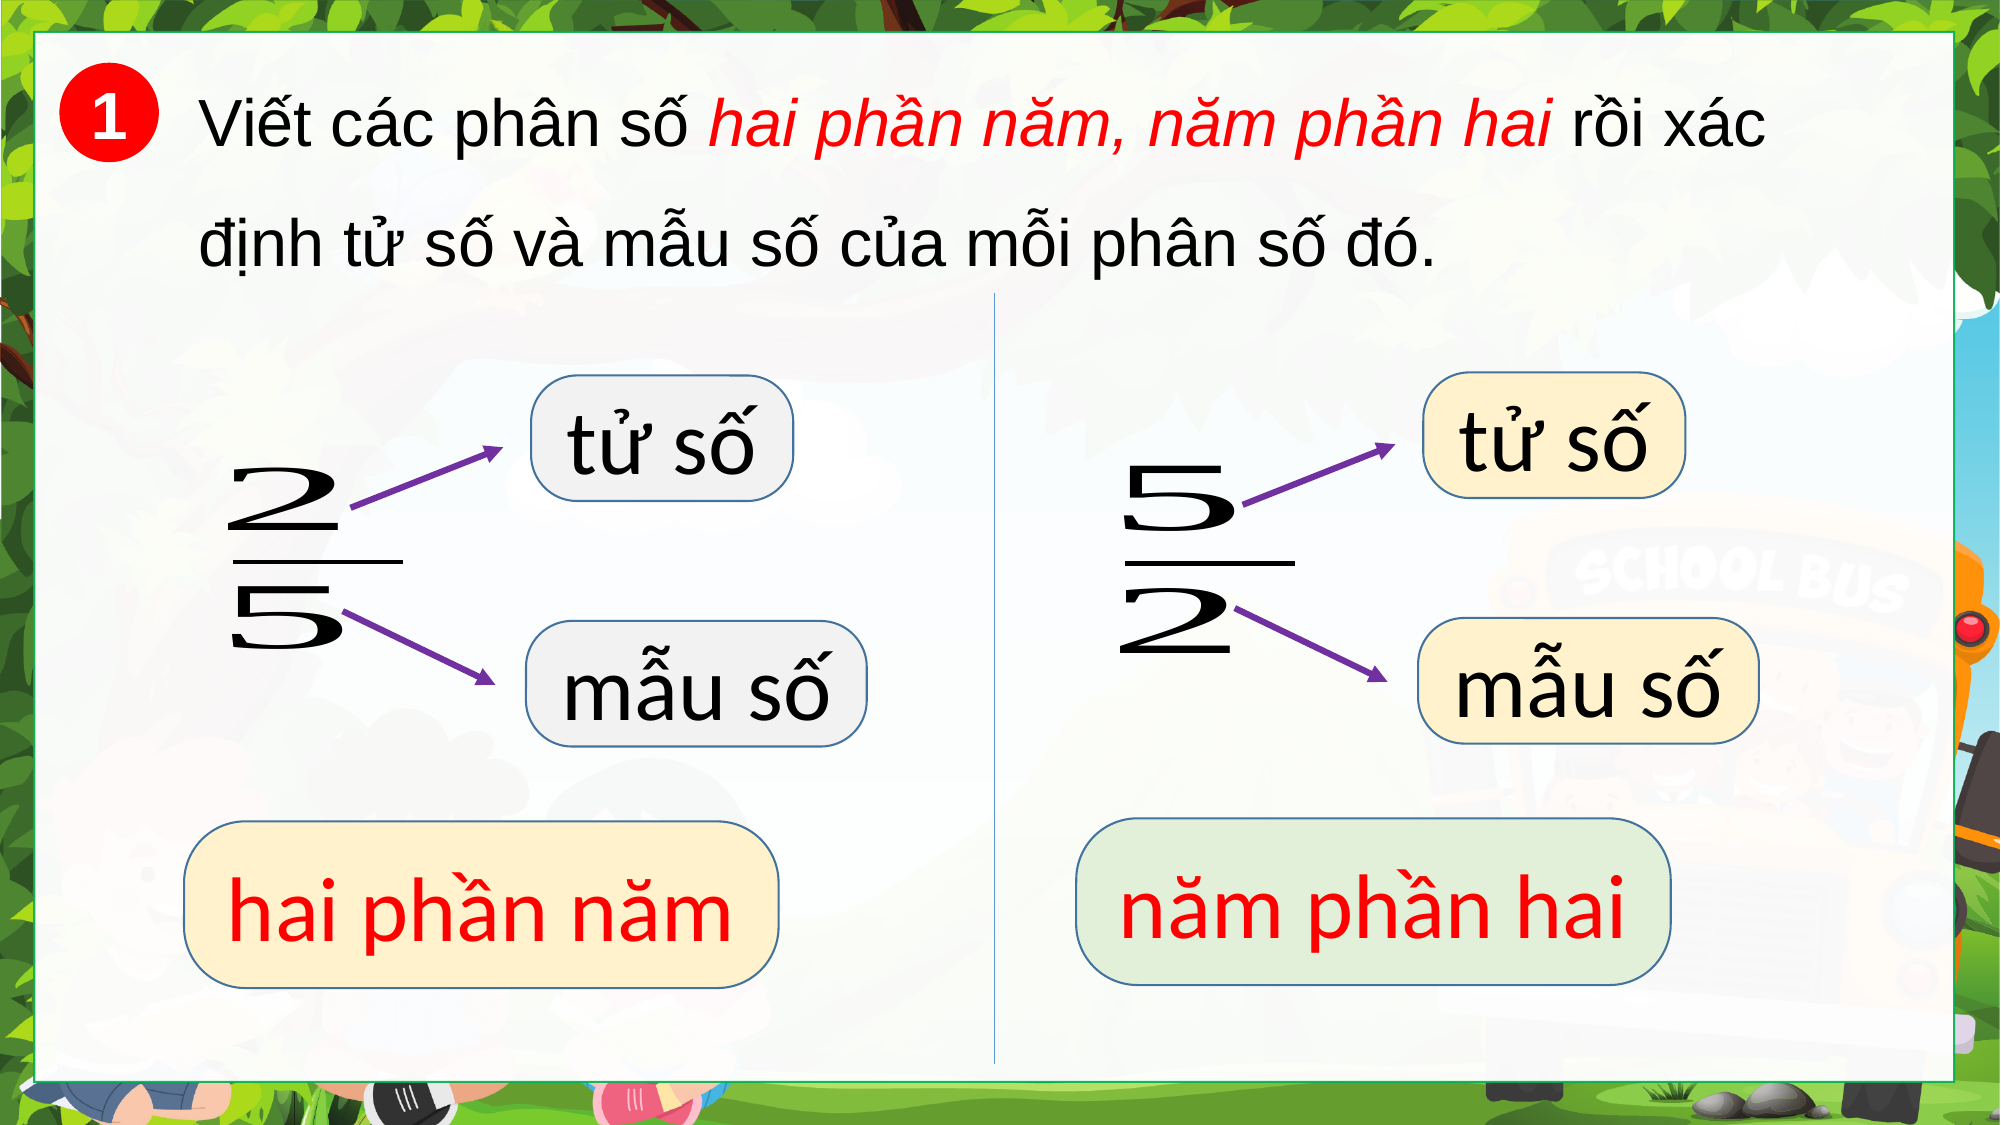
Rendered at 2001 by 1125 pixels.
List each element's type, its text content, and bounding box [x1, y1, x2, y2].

text_box [33, 31, 1955, 1083]
text_box mẫu số [524, 619, 868, 748]
text_box hai phần năm [182, 820, 780, 990]
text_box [1234, 608, 1388, 682]
text_box tử số [1422, 371, 1687, 500]
picture [0, 0, 2000, 1125]
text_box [350, 447, 504, 508]
text_box Viết các phân số hai phần năm, năm phần hai rồi xác định tử số và mẫu số của mỗi phân số đó. [184, 31, 1918, 287]
text_box 1 [58, 61, 160, 164]
text_box tử số [530, 374, 795, 503]
text_box năm phần hai [1075, 817, 1672, 987]
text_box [1242, 444, 1396, 505]
text_box mẫu số [1417, 616, 1760, 745]
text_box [342, 611, 496, 685]
